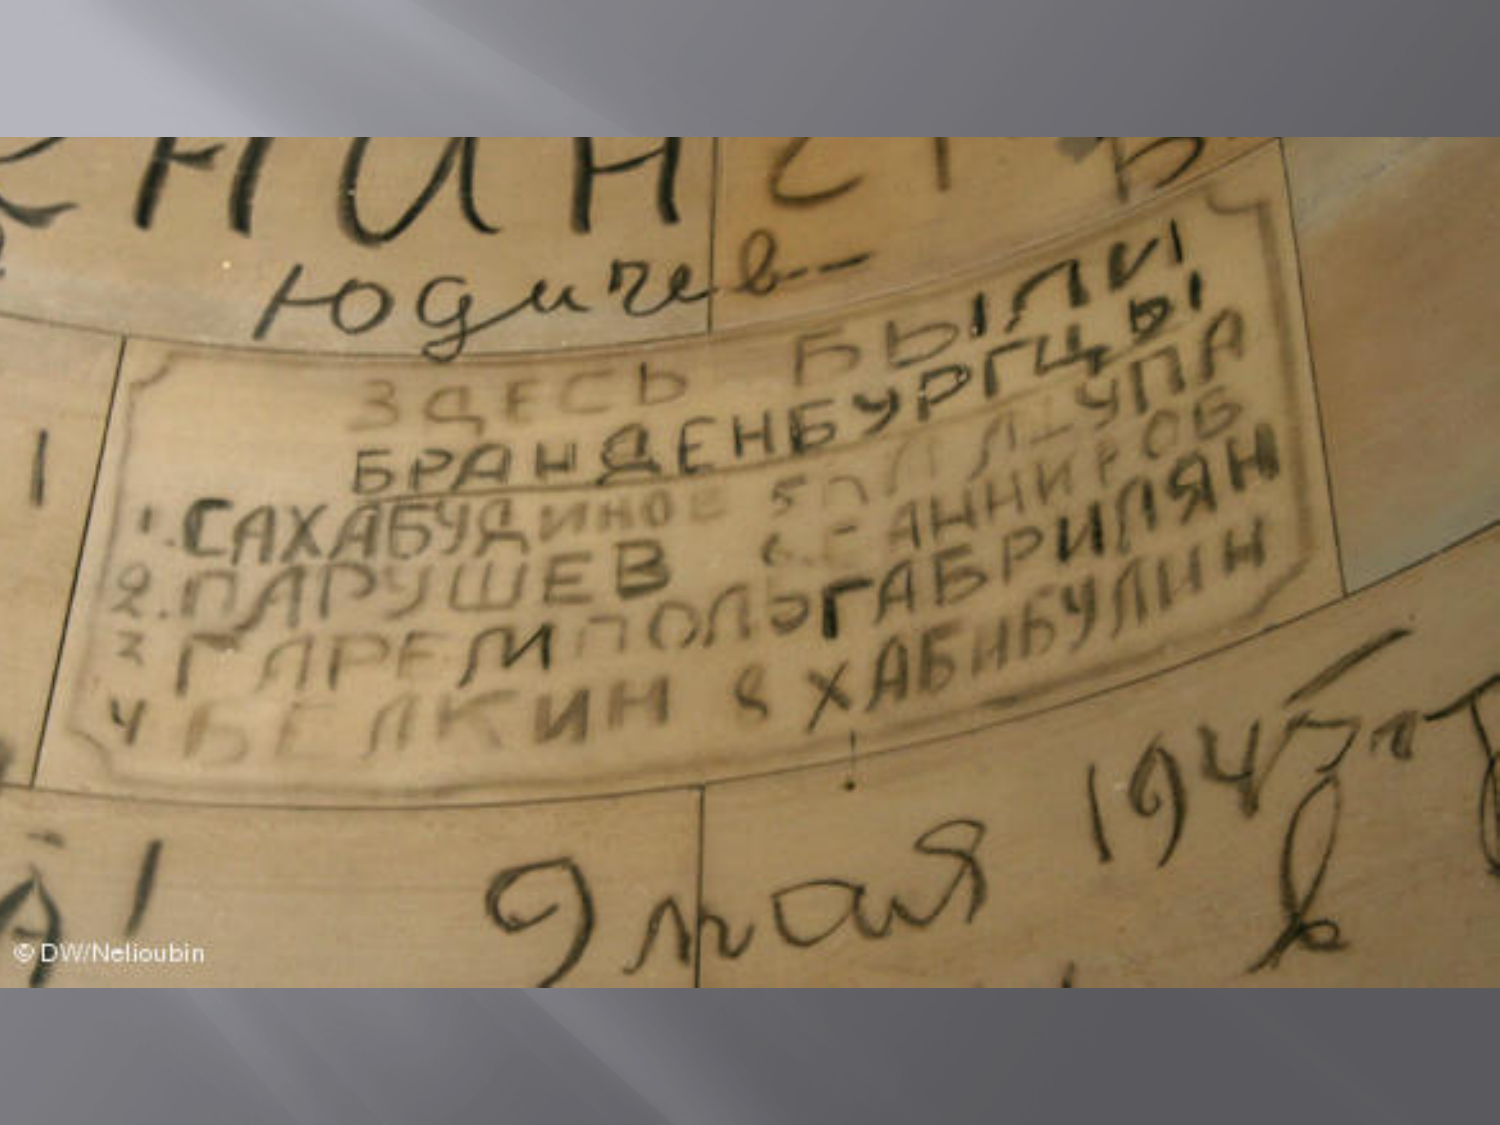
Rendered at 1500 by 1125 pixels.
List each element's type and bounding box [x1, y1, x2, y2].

list [0, 137, 1500, 988]
